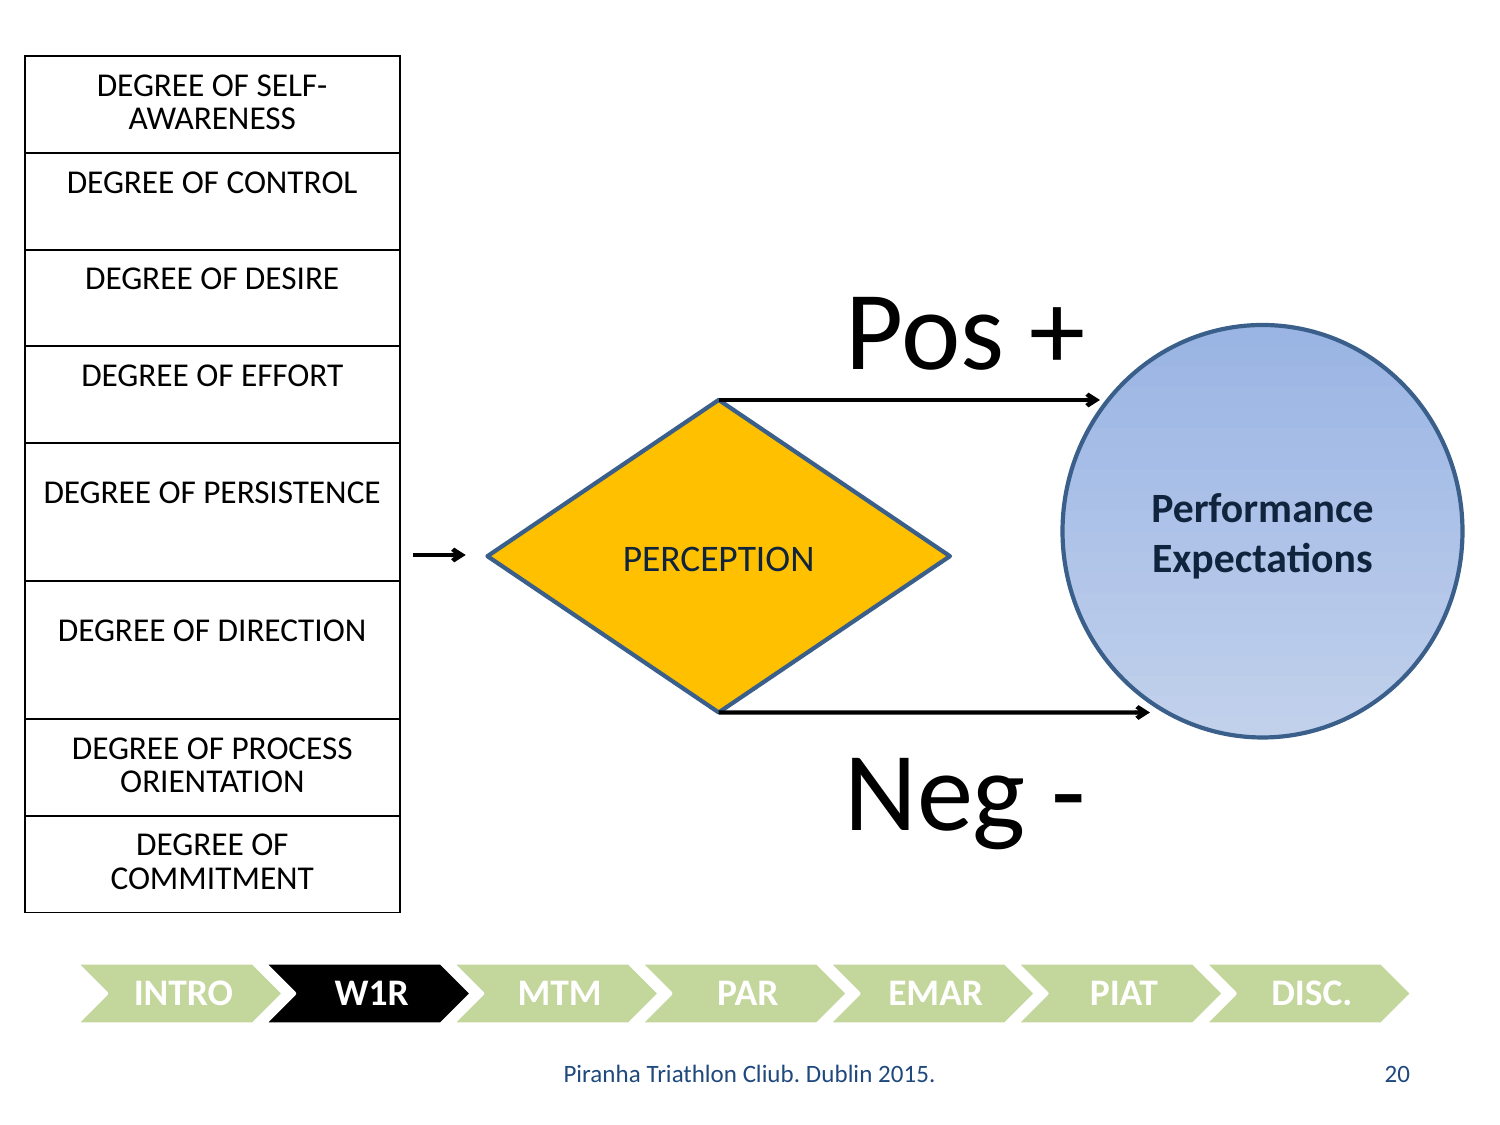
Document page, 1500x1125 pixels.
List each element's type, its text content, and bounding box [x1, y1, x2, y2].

text_box PERCEPTION [485, 398, 953, 715]
table_cell DEGREE OF PERSISTENCE [26, 444, 399, 580]
table_cell DEGREE OF CONTROL [26, 154, 399, 249]
text_box Performance Expectations [1060, 322, 1465, 740]
table_cell DEGREE OF DESIRE [26, 251, 399, 345]
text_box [74, 962, 1413, 1025]
slide_number 20 [1074, 1042, 1425, 1103]
text_box Neg - [829, 721, 1101, 860]
table_cell DEGREE OF PROCESS ORIENTATION [26, 720, 399, 815]
table_cell DEGREE OF DIRECTION [26, 582, 399, 718]
footer Piranha Triathlon Cliub. Dublin 2015. [512, 1042, 988, 1103]
table_cell DEGREE OF COMMITMENT [26, 817, 399, 912]
table_cell DEGREE OF EFFORT [26, 347, 399, 442]
text_box Pos + [830, 249, 1102, 399]
table_header DEGREE OF SELF-AWARENESS [26, 57, 399, 152]
